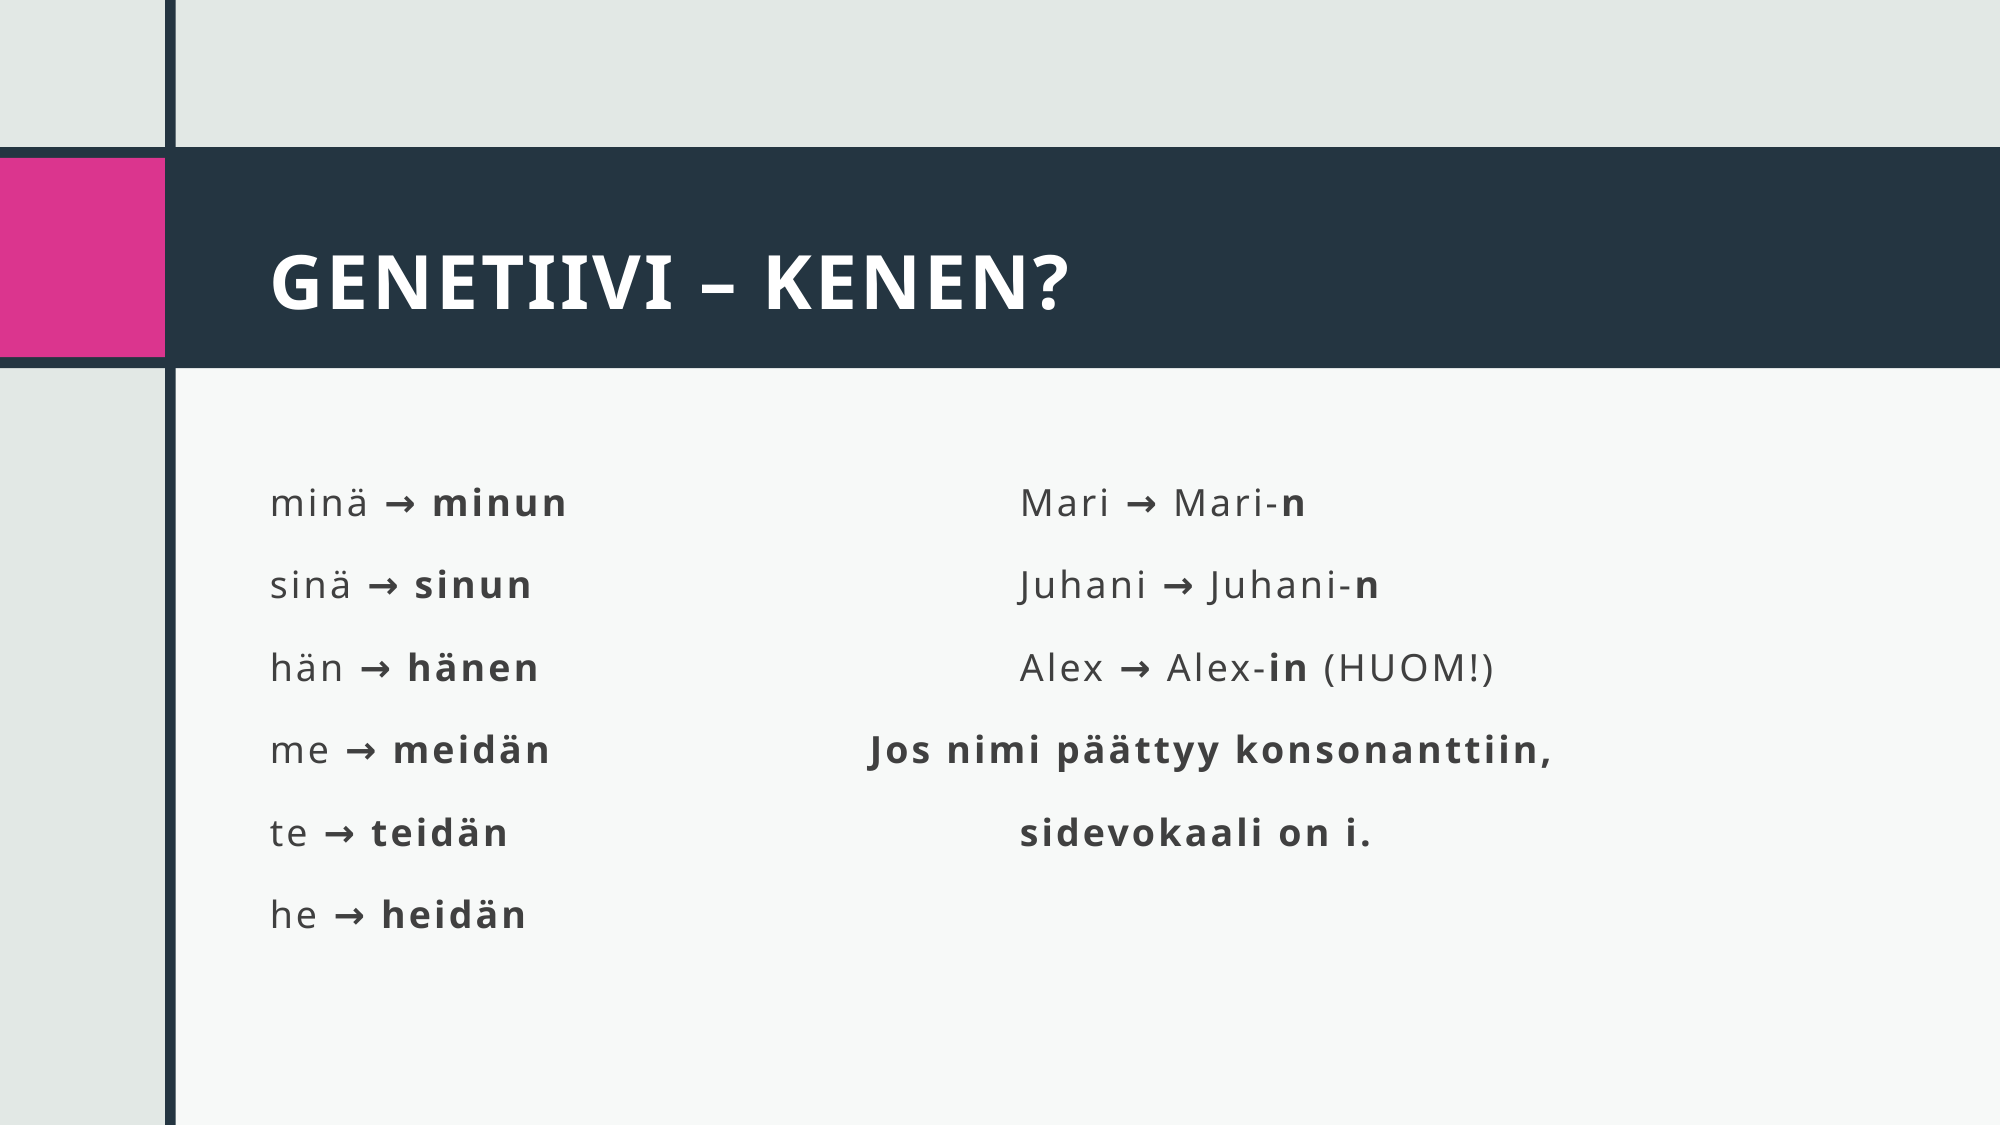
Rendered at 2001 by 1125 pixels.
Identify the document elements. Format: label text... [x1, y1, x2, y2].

text_box [177, 0, 2000, 146]
text_box [164, 0, 177, 1125]
text_box [177, 146, 2000, 369]
text_box [0, 358, 164, 369]
text_box [0, 157, 164, 358]
list minä → minun Mari → Mari-n sinä → sinun Juhani → Juhani-n hän → hänen Alex → Alex-in (HUOM!) me → meidän Jos nimi päättyy konsonanttiin, te → teidän sidevokaali on i. he → heidän [251, 443, 1882, 1006]
text_box [0, 146, 164, 157]
text_box [0, 0, 164, 146]
title GENETIIVI – KENEN? [251, 171, 1895, 341]
text_box [0, 369, 164, 1125]
text_box [177, 369, 2000, 1125]
